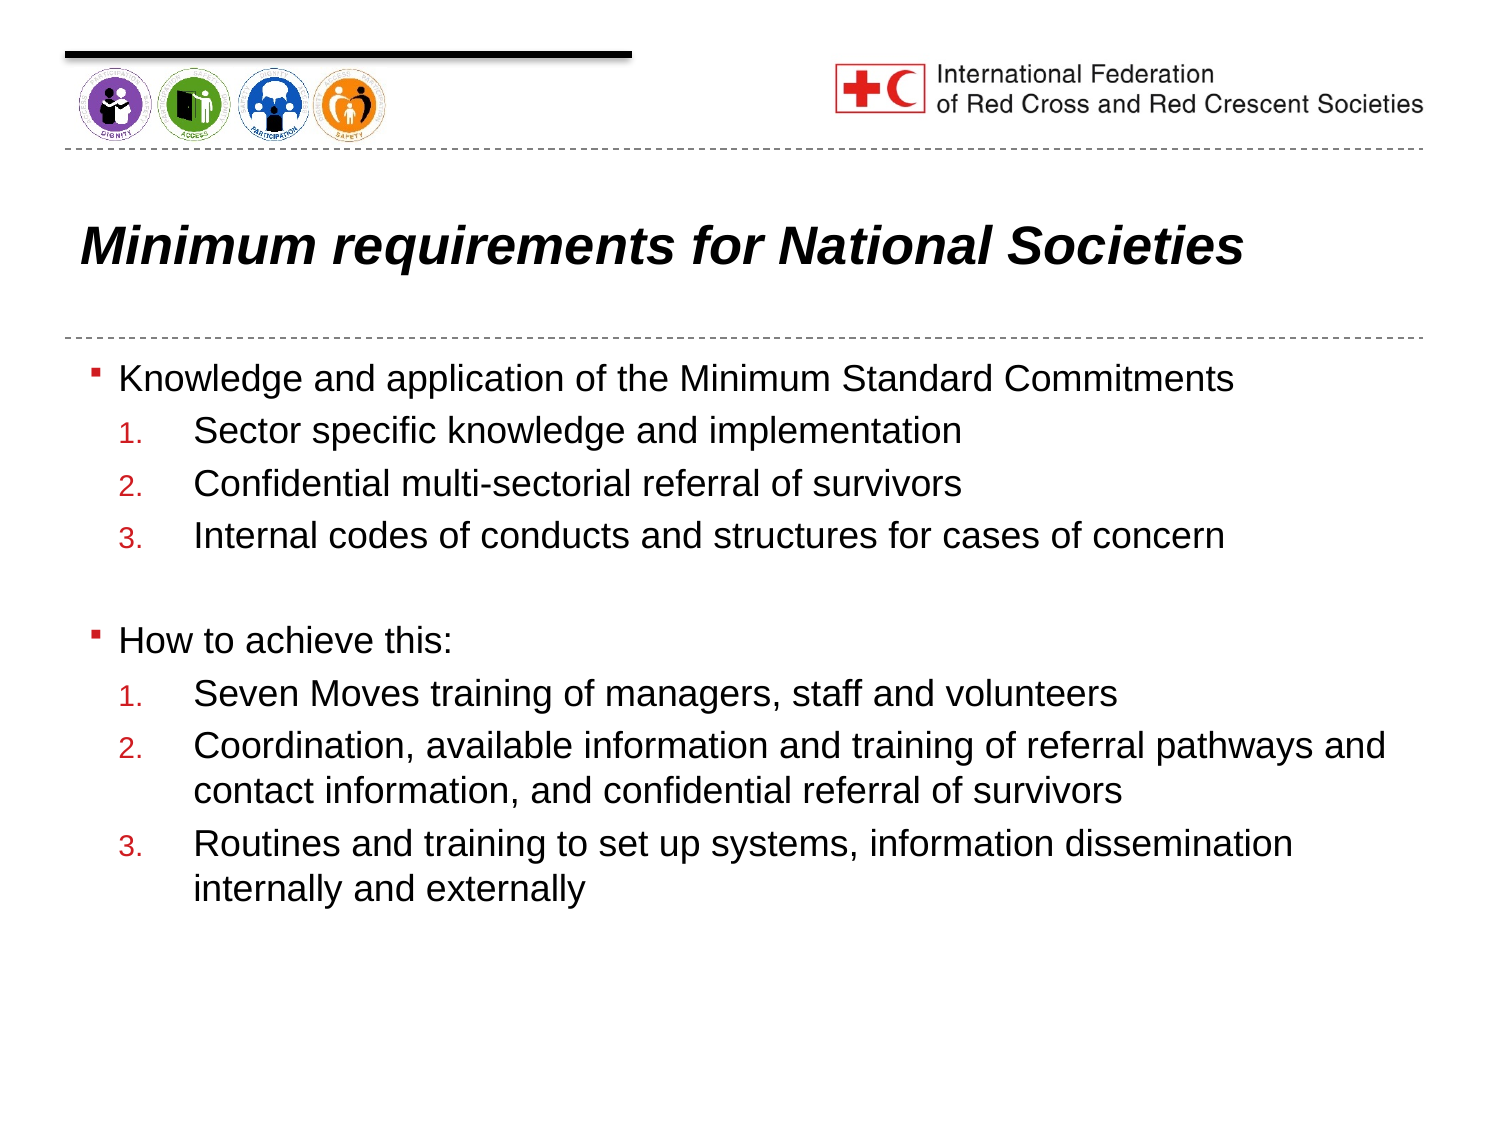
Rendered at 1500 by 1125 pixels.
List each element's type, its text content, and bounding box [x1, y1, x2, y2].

picture [74, 67, 233, 147]
picture [234, 67, 387, 147]
title Minimum requirements for National Societies [64, 148, 1424, 337]
list Knowledge and application of the Minimum Standard Commitments Sector specific knowledge and implementation Confidential multi-sectorial referral of survivors Internal codes of conducts and structures for cases of concern How to achieve this: Seven Moves training of managers, staff and volunteers Coordination, available information and training of referral pathways and contact information, and confidential referral of survivors Routines and training to set up systems, information dissemination internally and externally [29, 345, 1448, 1083]
picture [820, 42, 1434, 134]
